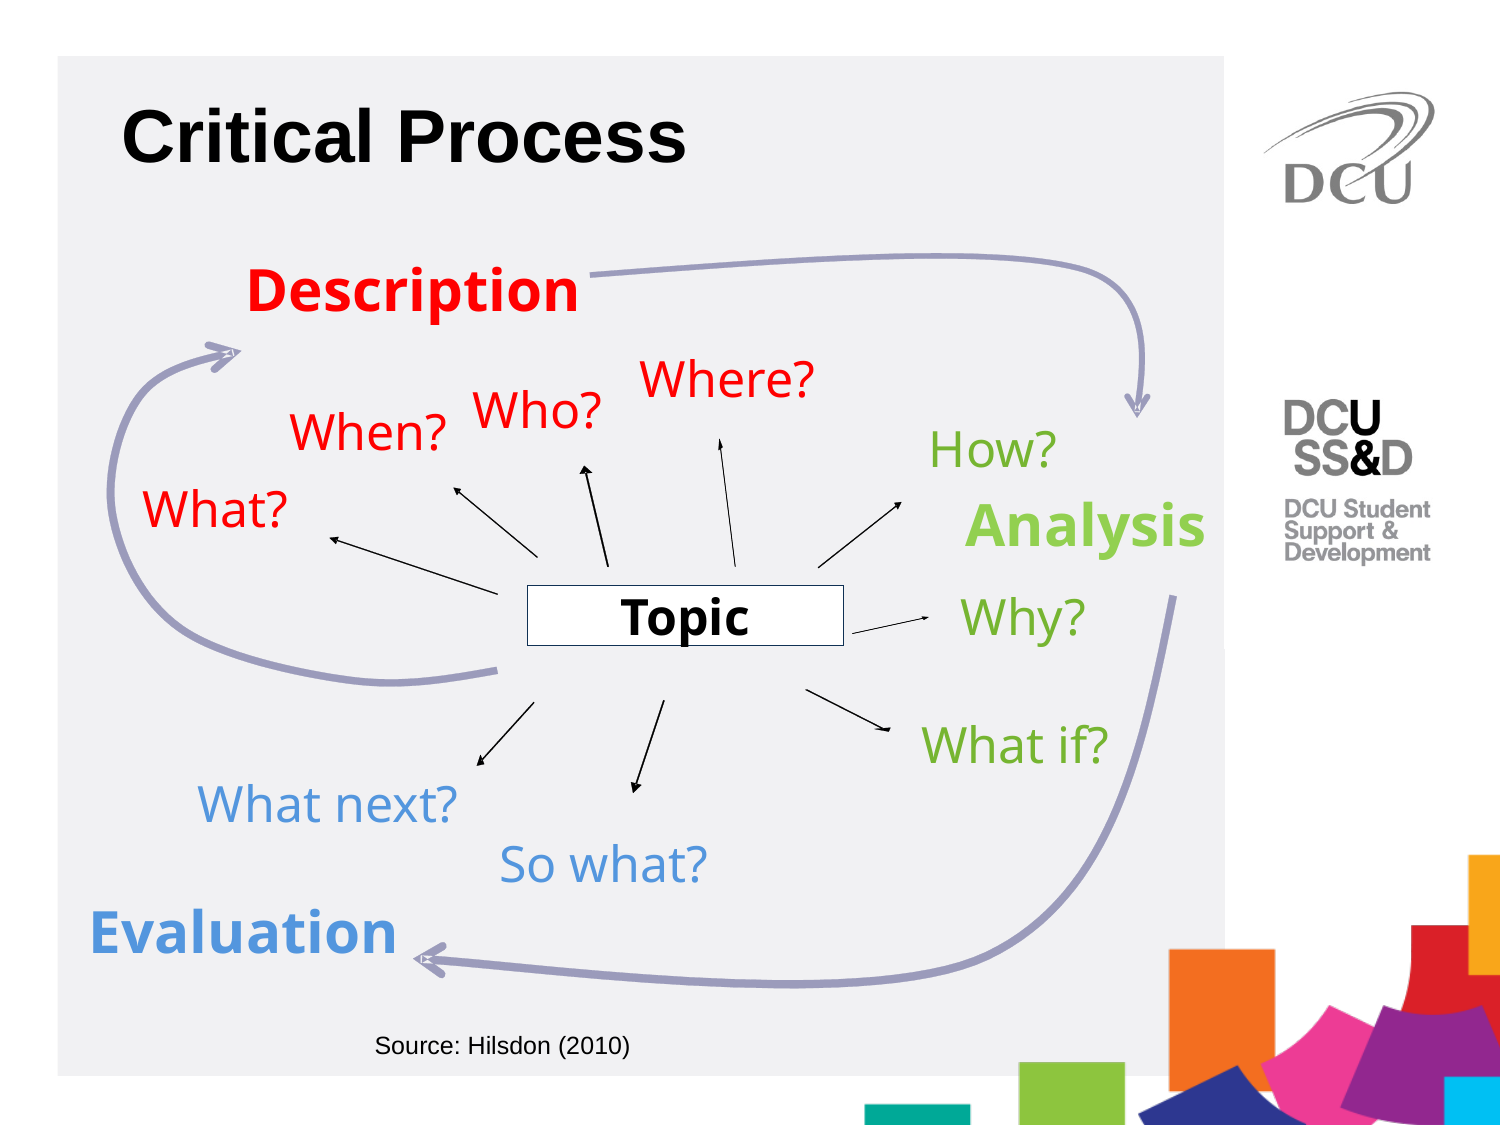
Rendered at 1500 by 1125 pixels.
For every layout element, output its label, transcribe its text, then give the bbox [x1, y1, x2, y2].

text_box [476, 701, 535, 766]
text_box [453, 487, 538, 558]
text_box [718, 438, 736, 567]
text_box When? [289, 399, 448, 460]
text_box [589, 253, 1151, 418]
text_box How? [928, 417, 1058, 478]
text_box [106, 341, 498, 687]
text_box Who? [472, 378, 603, 439]
text_box [413, 594, 1177, 989]
text_box Critical Process [106, 79, 923, 185]
text_box What next? [197, 772, 459, 833]
text_box [818, 502, 902, 569]
text_box Evaluation [88, 894, 399, 965]
text_box Source: Hilsdon (2010) [359, 1021, 797, 1067]
text_box What? [142, 477, 289, 538]
text_box [329, 536, 498, 595]
text_box Where? [639, 347, 816, 408]
text_box Why? [960, 585, 1087, 646]
text_box So what? [499, 831, 709, 893]
text_box Analysis [965, 487, 1206, 558]
text_box Description [245, 253, 581, 324]
text_box What if? [921, 713, 1110, 774]
text_box [852, 616, 929, 634]
text_box Topic [527, 585, 844, 646]
text_box [805, 689, 891, 732]
text_box [631, 700, 665, 793]
text_box [579, 465, 609, 567]
text_box [0, 0, 1500, 1125]
